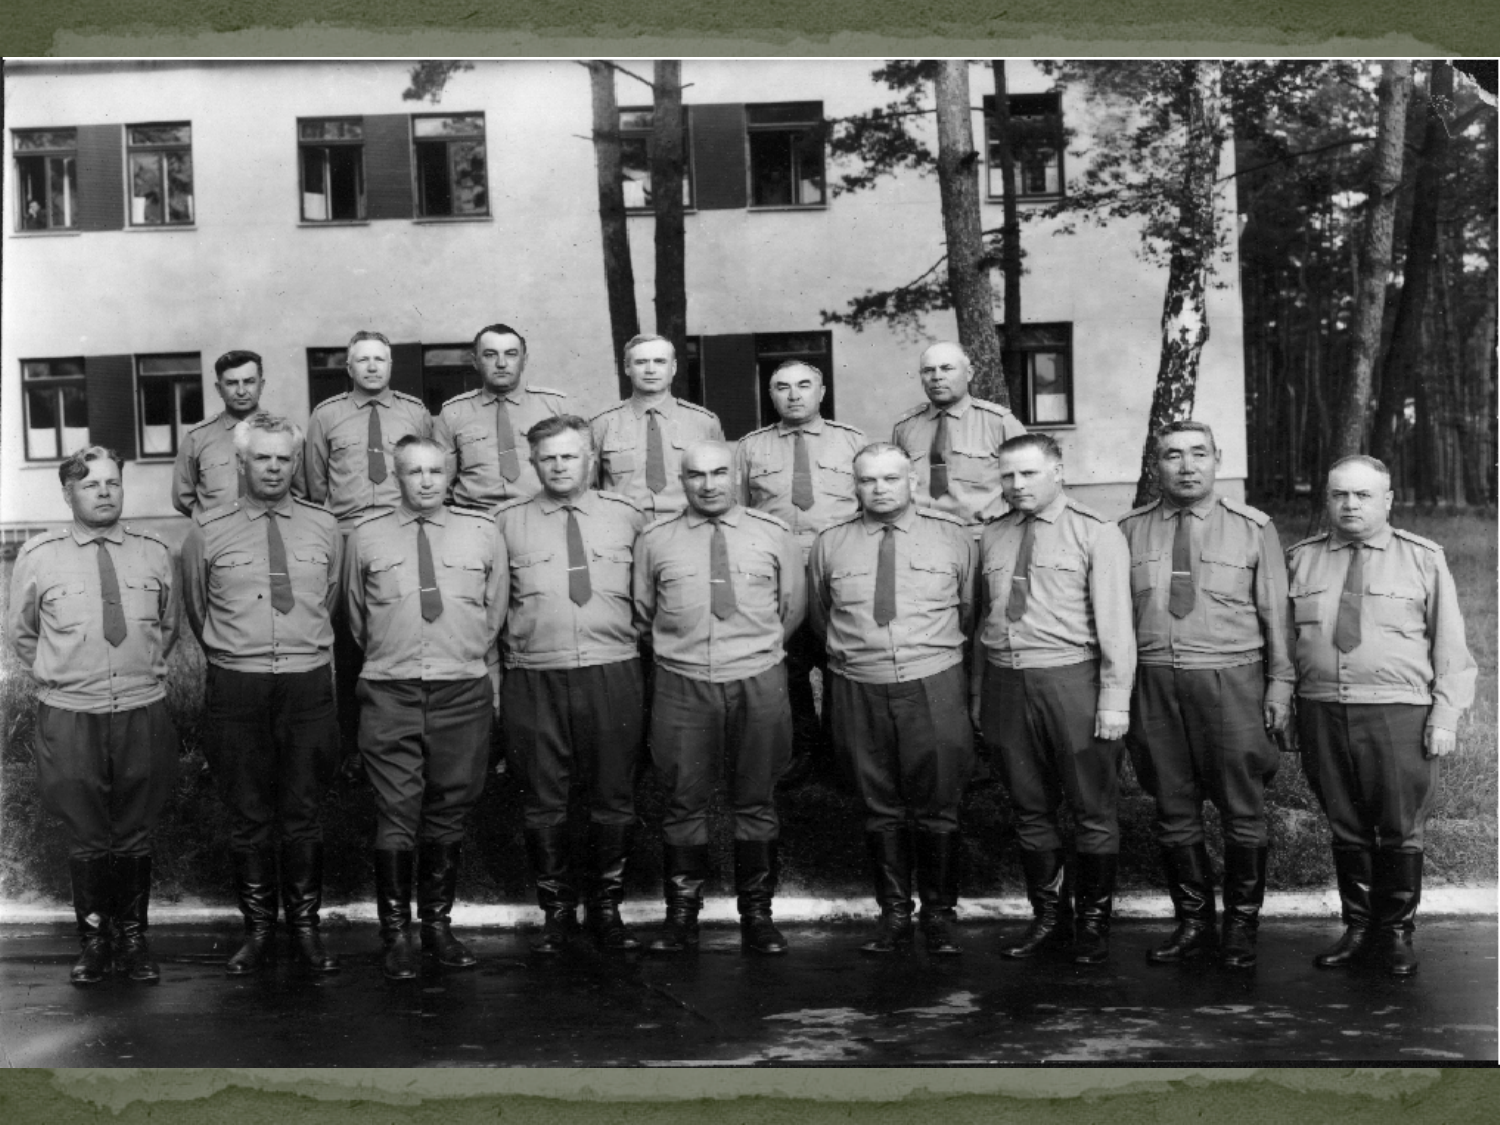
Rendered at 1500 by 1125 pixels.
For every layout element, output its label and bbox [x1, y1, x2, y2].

picture [0, 57, 1500, 1068]
